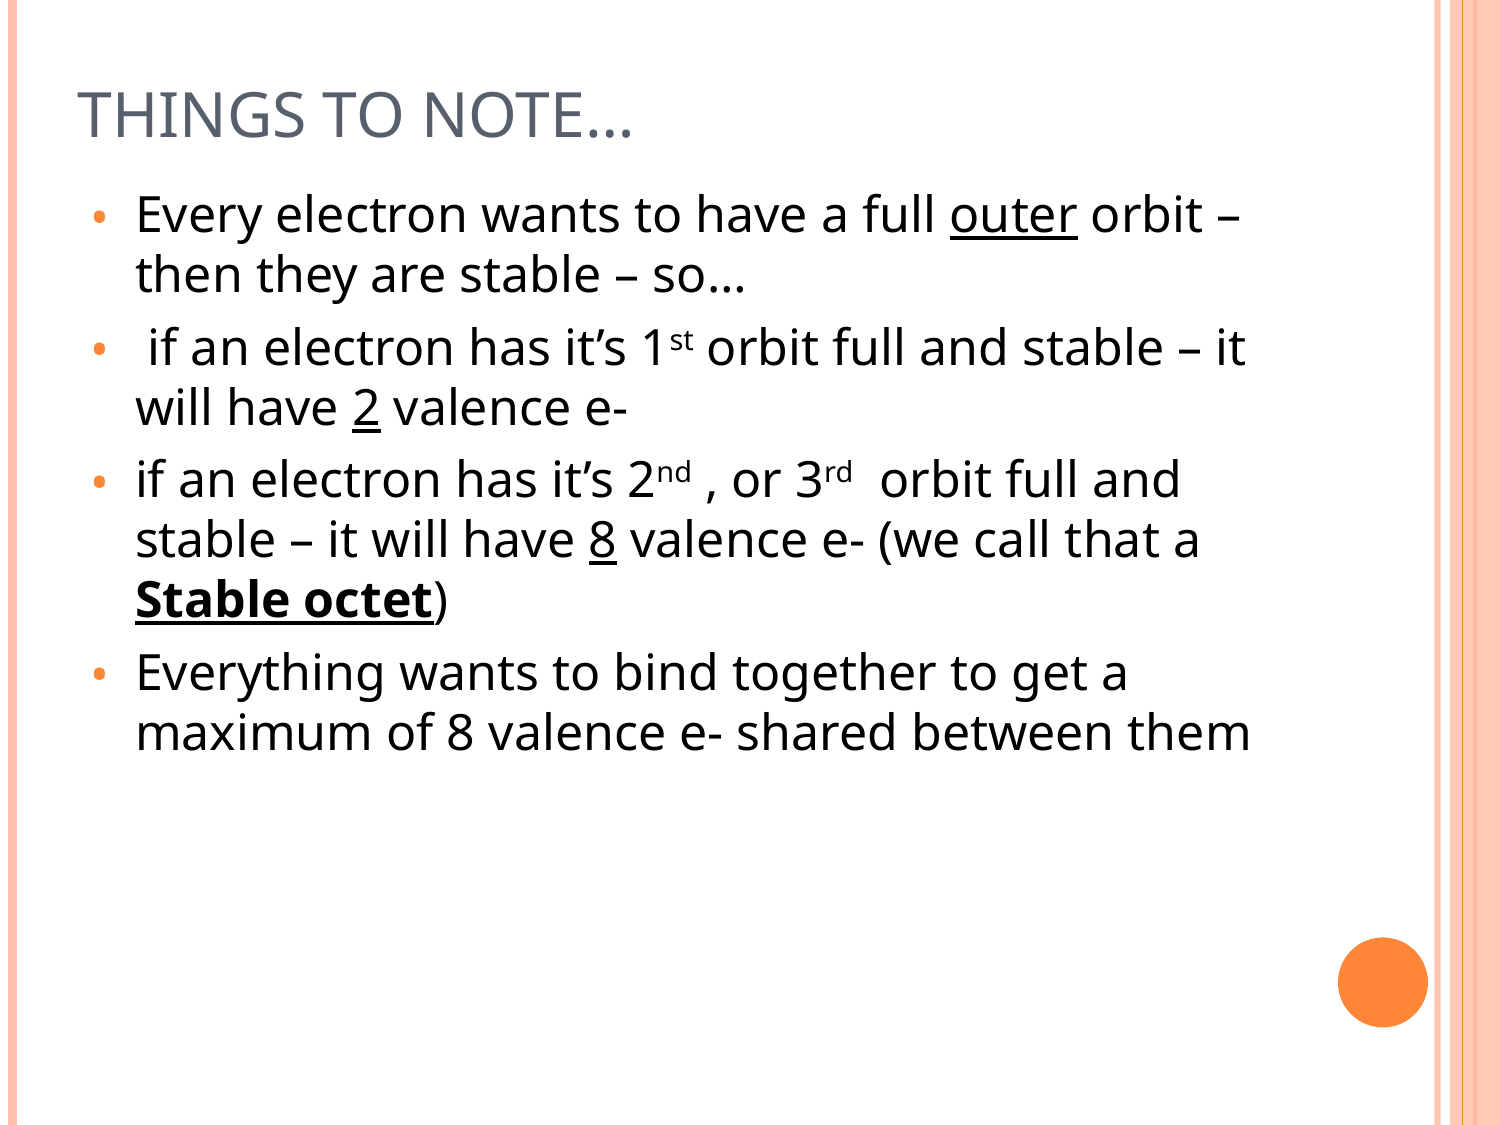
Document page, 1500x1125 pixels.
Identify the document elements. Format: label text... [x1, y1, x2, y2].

title Things to note… [62, 62, 1288, 158]
list Every electron wants to have a full outer orbit – then they are stable – so… if an electron has it’s 1st orbit full and stable – it will have 2 valence e- if an electron has it’s 2nd , or 3rd orbit full and stable – it will have 8 valence e- (we call that a Stable octet) Everything wants to bind together to get a maximum of 8 valence e- shared between them [75, 174, 1300, 975]
